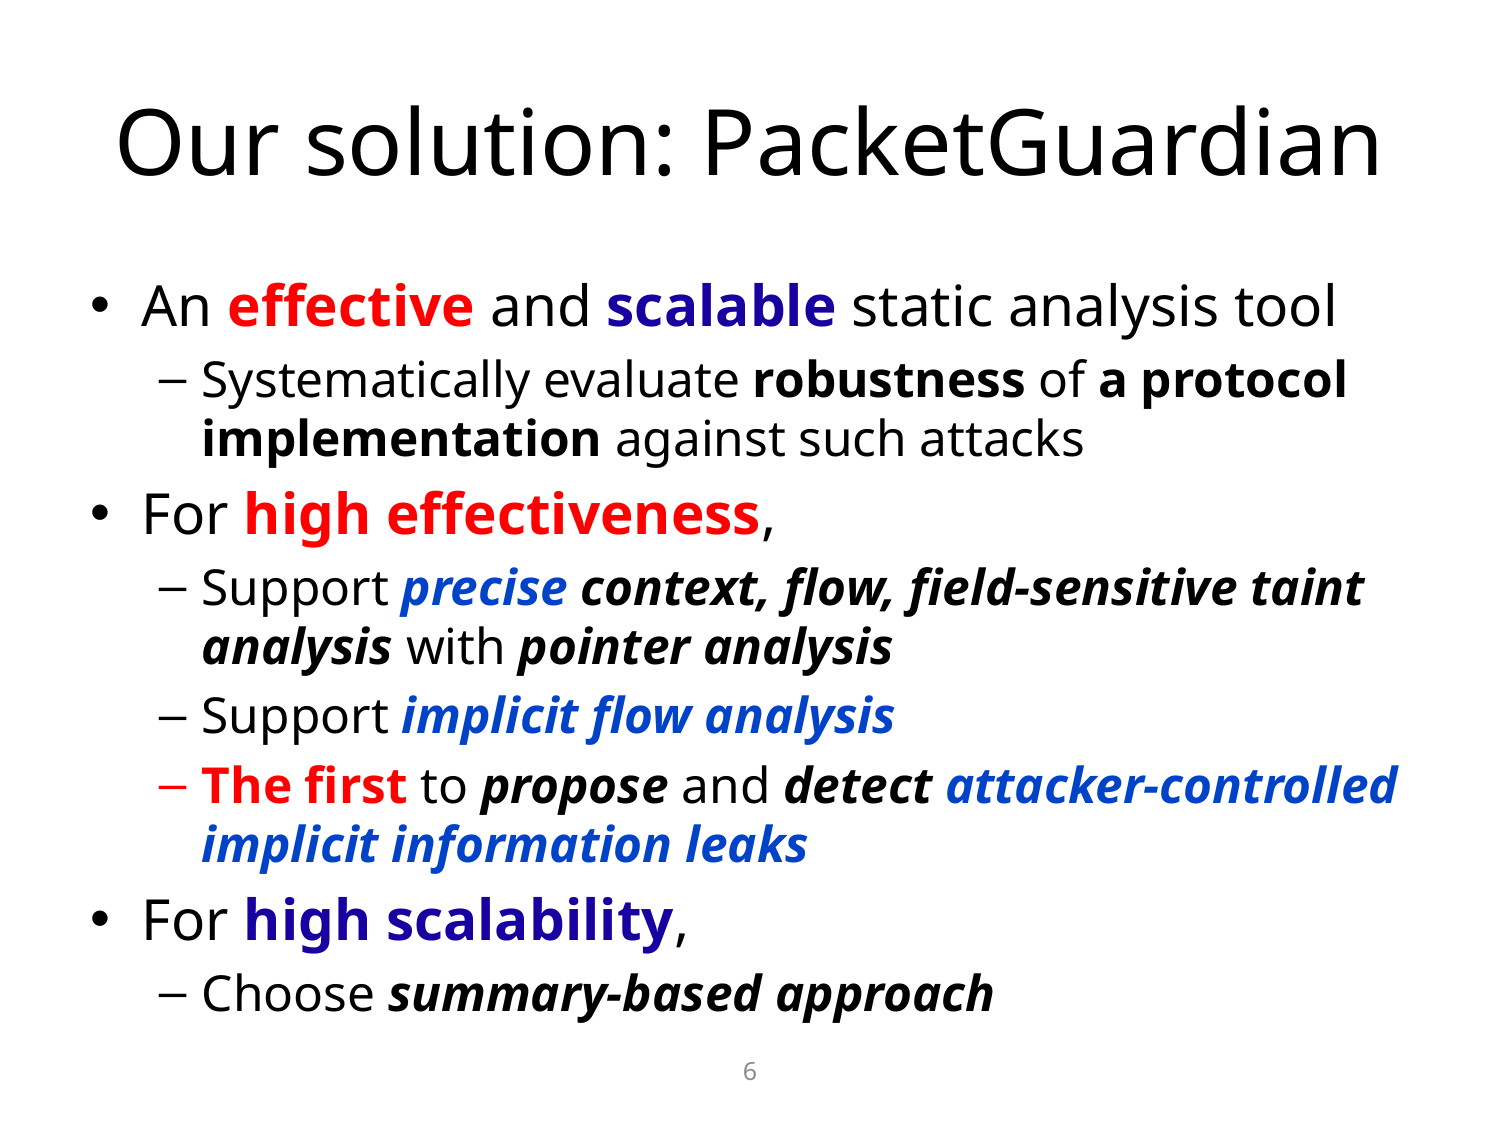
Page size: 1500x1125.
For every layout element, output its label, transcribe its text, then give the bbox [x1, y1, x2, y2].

title Our solution: PacketGuardian [75, 45, 1425, 233]
list An effective and scalable static analysis tool Systematically evaluate robustness of a protocol implementation against such attacks For high effectiveness, Support precise context, flow, field-sensitive taint analysis with pointer analysis Support implicit flow analysis The first to propose and detect attacker-controlled implicit information leaks For high scalability, Choose summary-based approach [75, 262, 1425, 1042]
slide_number 6 [75, 1042, 1425, 1103]
